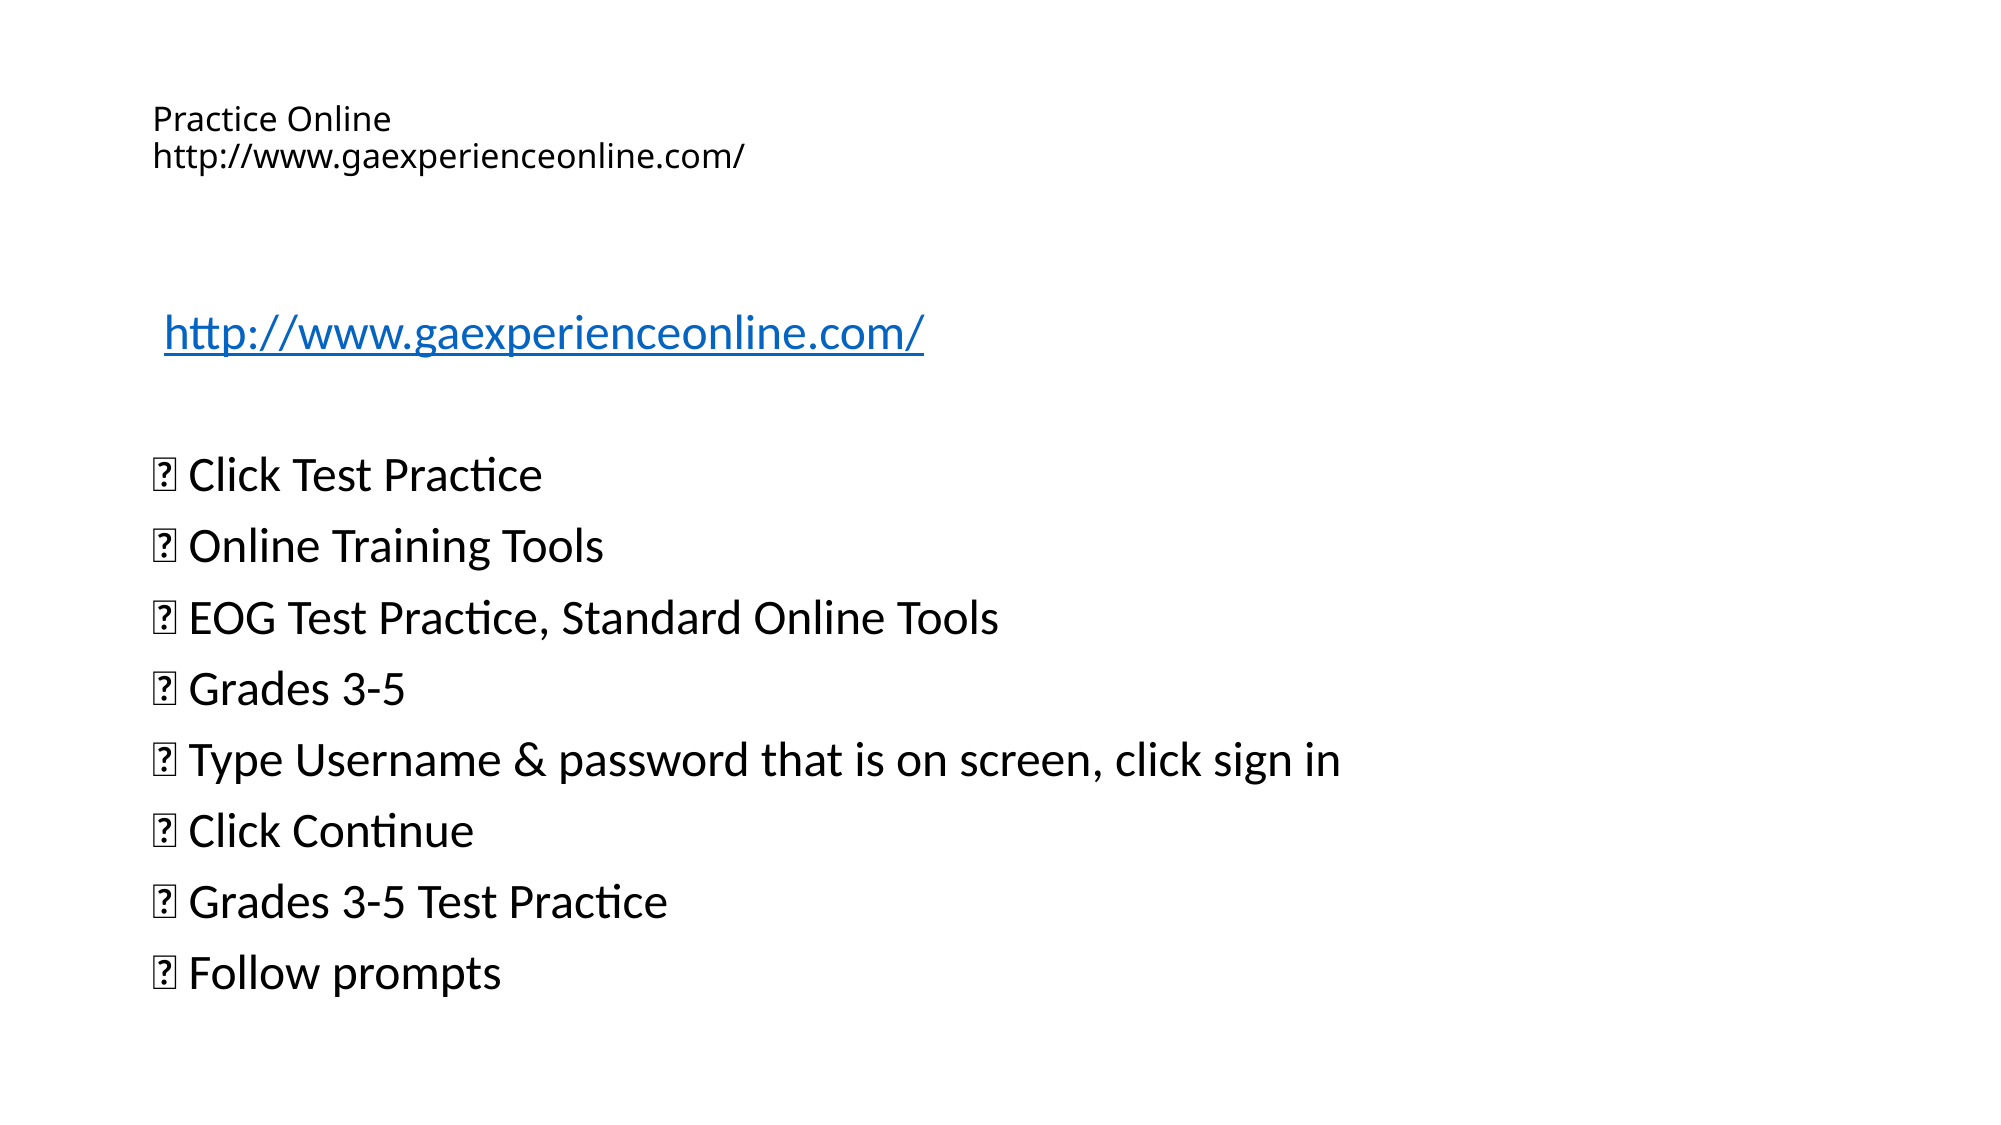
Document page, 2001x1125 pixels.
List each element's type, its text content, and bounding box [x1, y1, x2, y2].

list http://www.gaexperienceonline.com/  Click Test Practice  Online Training Tools  EOG Test Practice, Standard Online Tools  Grades 3-5  Type Username & password that is on screen, click sign in  Click Continue  Grades 3-5 Test Practice  Follow prompts [137, 299, 1863, 1014]
title Practice Online http://www.gaexperienceonline.com/ [137, 19, 1863, 263]
